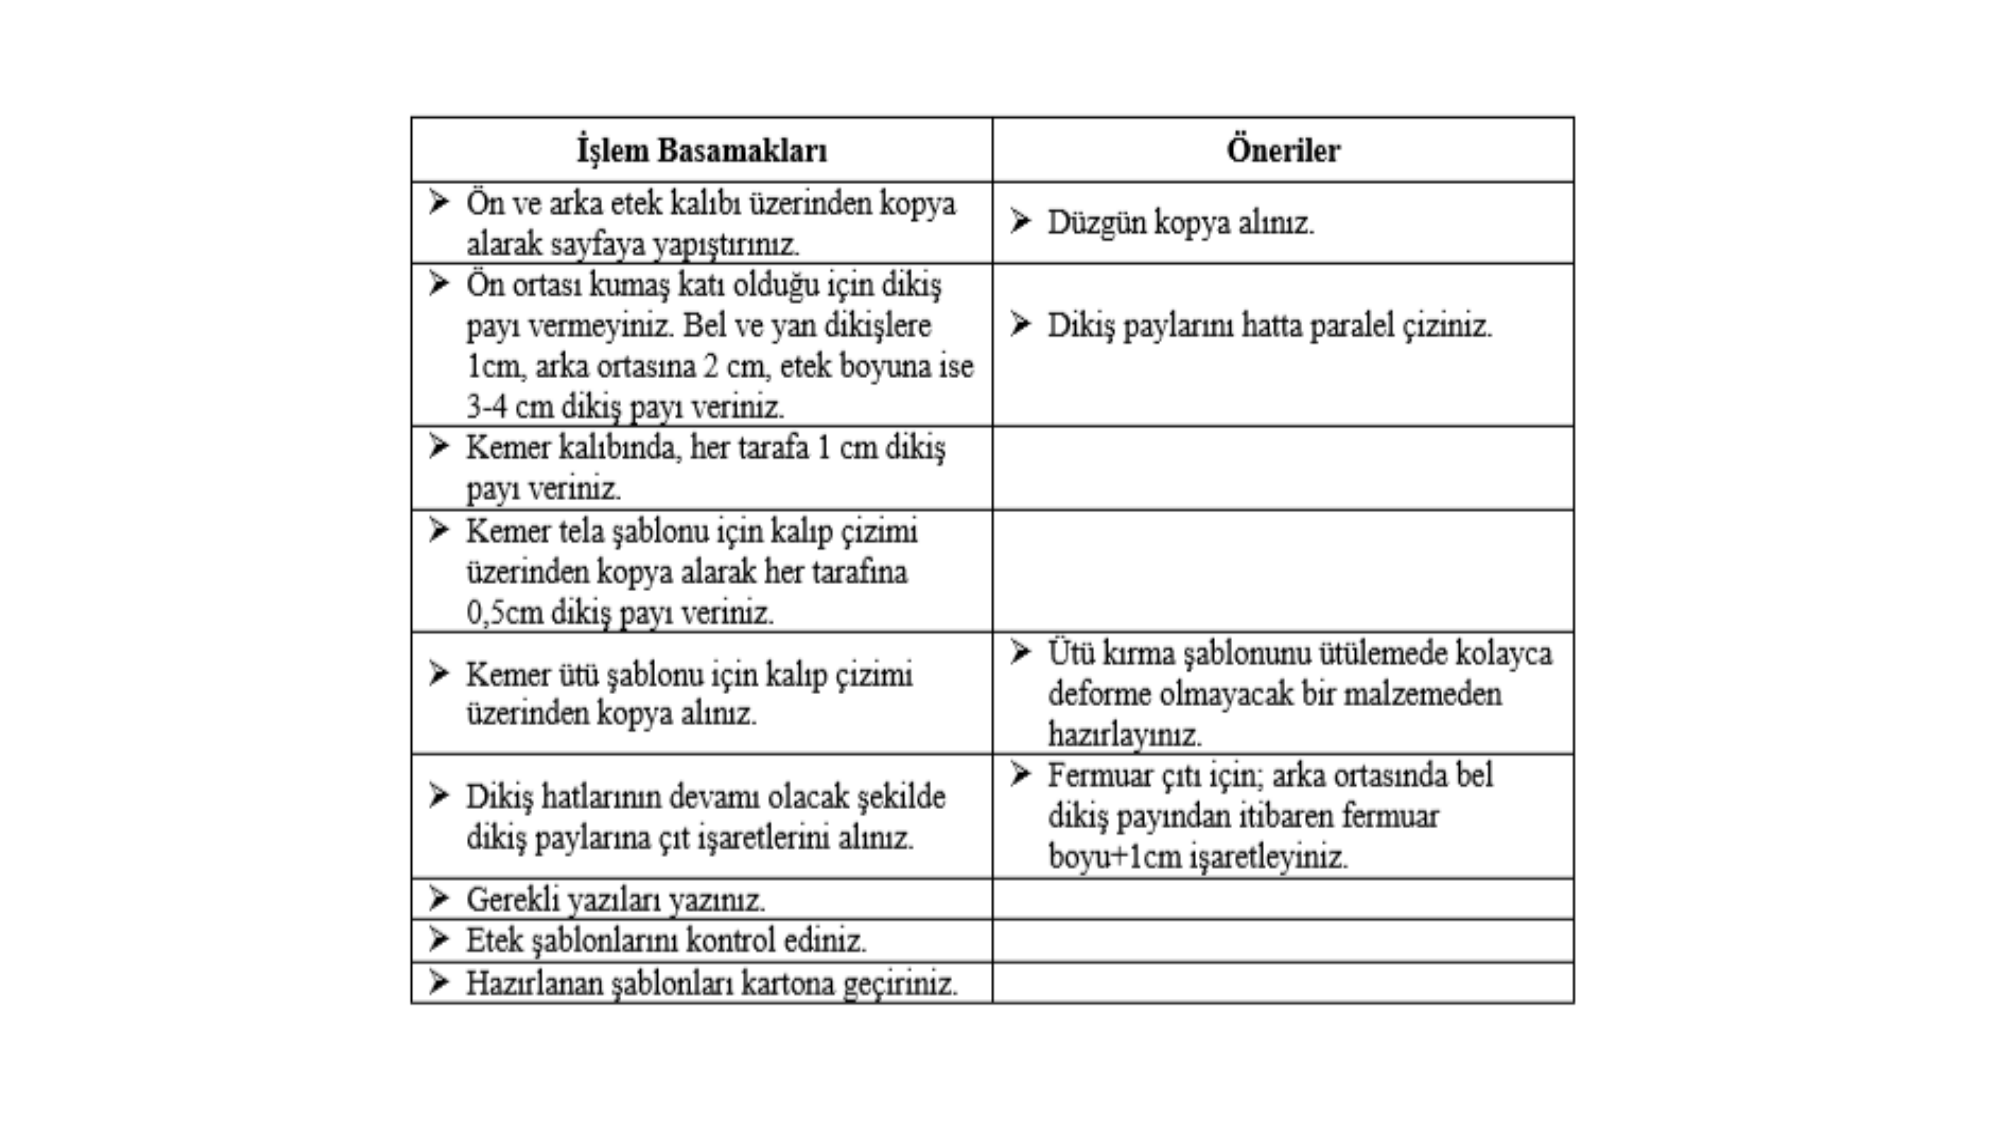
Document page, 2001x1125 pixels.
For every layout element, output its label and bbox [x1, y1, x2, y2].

picture [393, 105, 1583, 1022]
